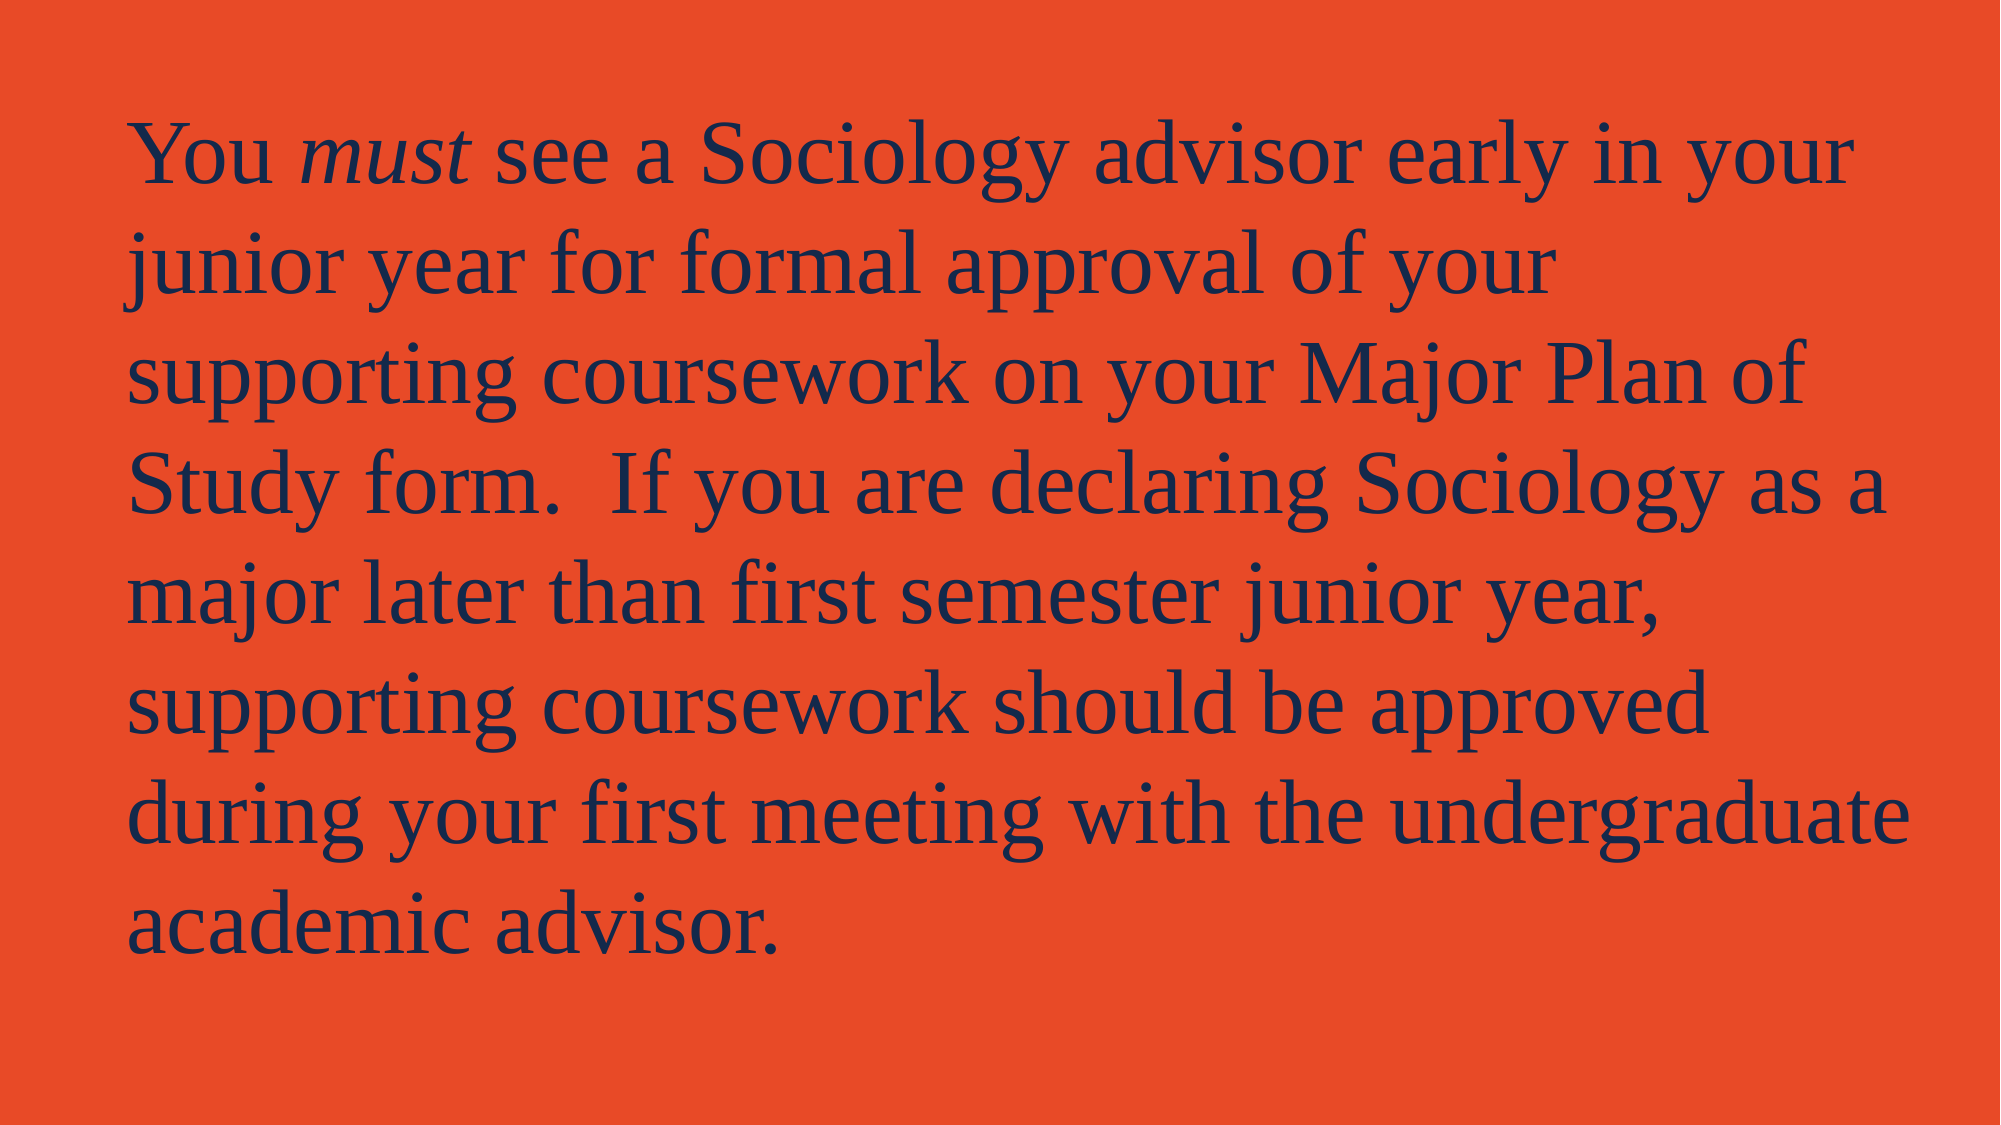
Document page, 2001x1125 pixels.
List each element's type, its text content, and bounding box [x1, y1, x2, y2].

text_box You must see a Sociology advisor early in your junior year for formal approval of your supporting coursework on your Major Plan of Study form. If you are declaring Sociology as a major later than first semester junior year, supporting coursework should be approved during your first meeting with the undergraduate academic advisor. [111, 84, 1971, 979]
